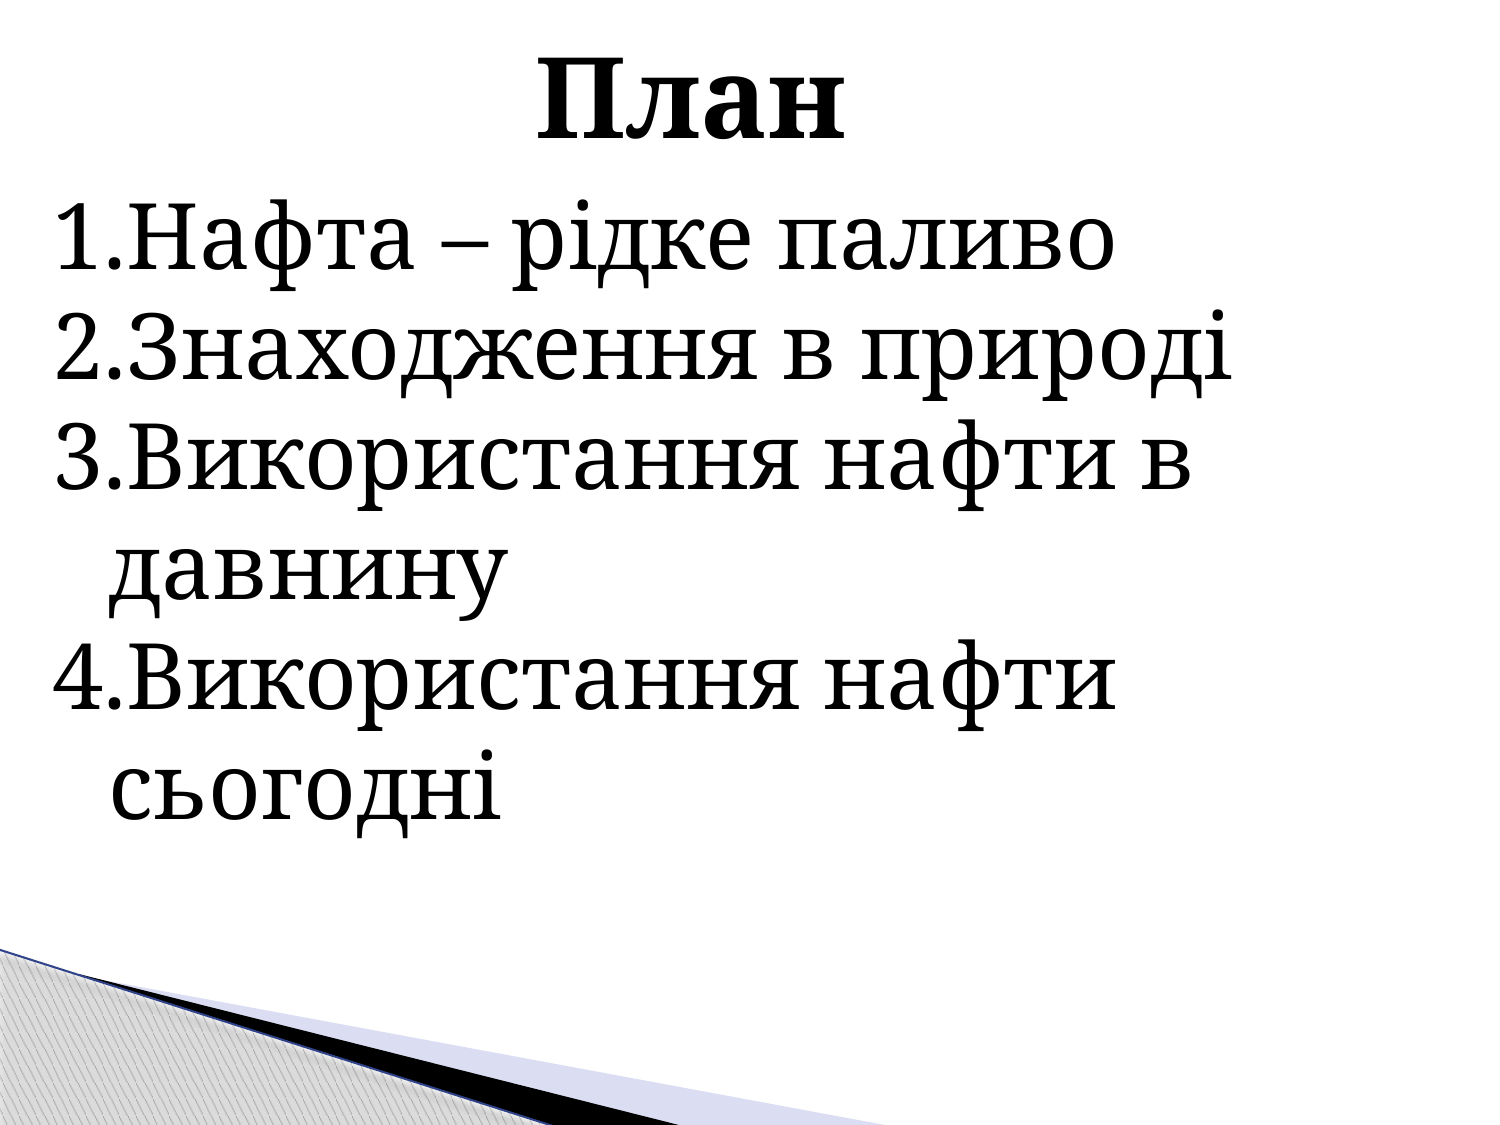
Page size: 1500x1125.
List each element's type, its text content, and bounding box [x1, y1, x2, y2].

text_box План [431, 19, 951, 169]
text_box Нафта – рідке паливо Знаходження в природі Використання нафти в давнину Використання нафти сьогодні [37, 170, 1444, 955]
